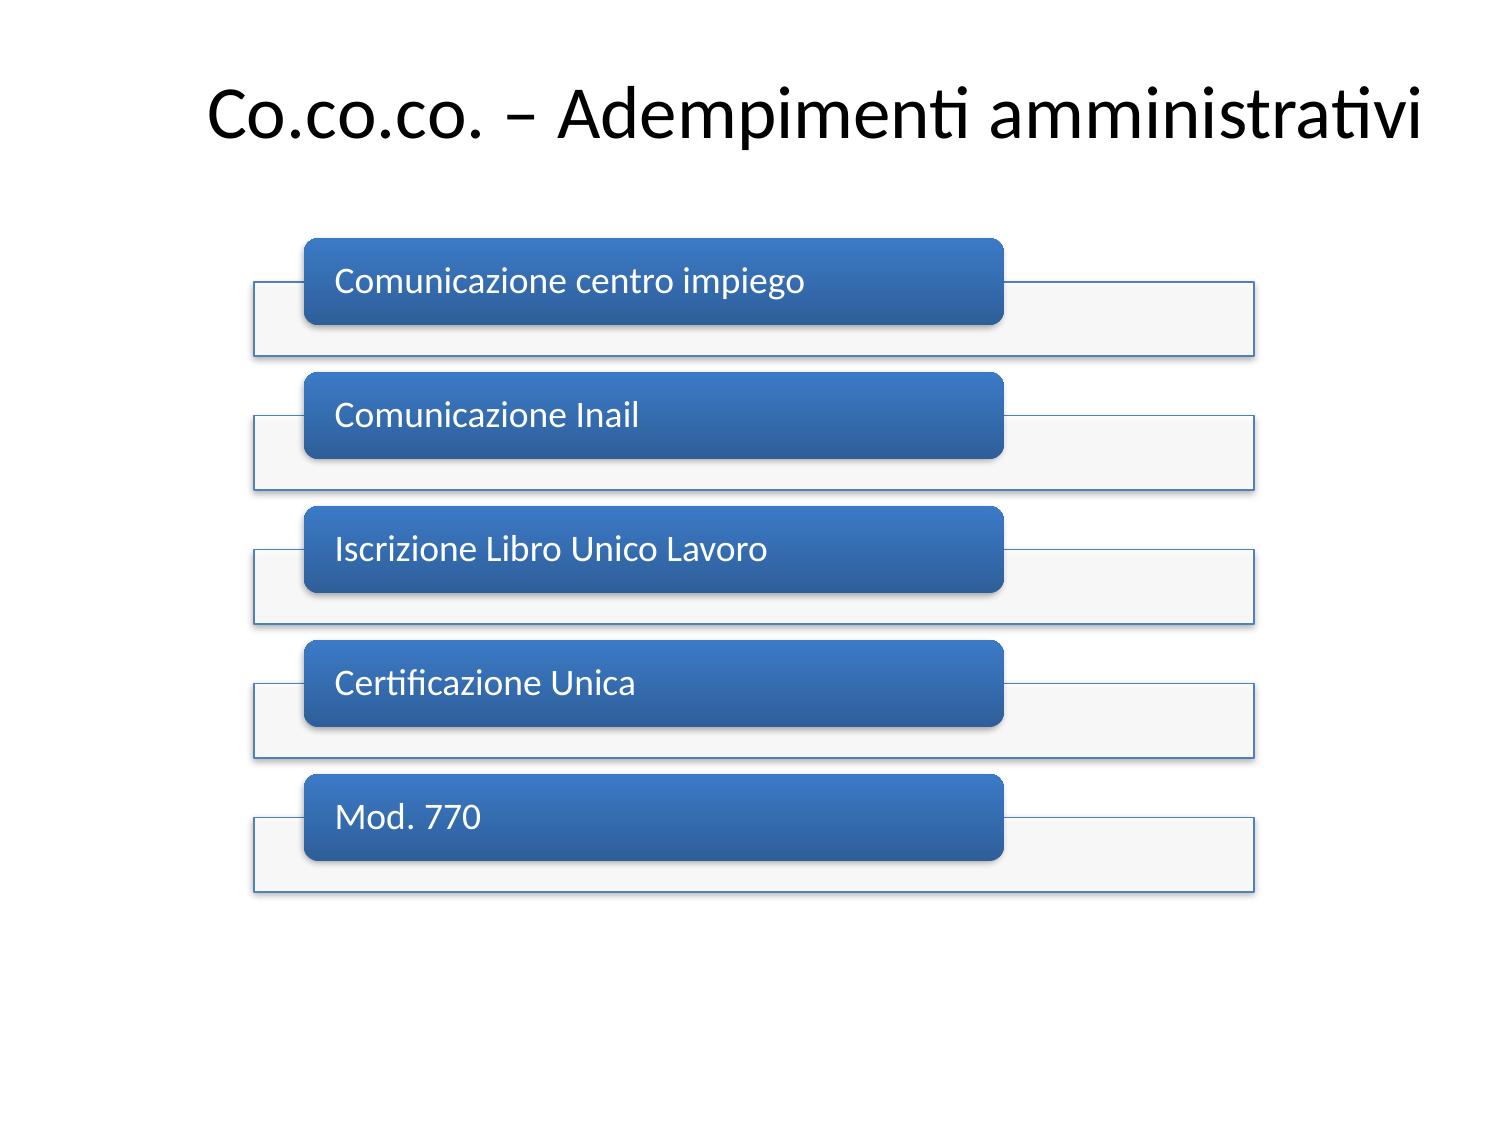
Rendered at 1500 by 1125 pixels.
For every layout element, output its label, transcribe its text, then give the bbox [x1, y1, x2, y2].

title Co.co.co. – Adempimenti amministrativi [159, 0, 1471, 203]
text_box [253, 231, 1255, 899]
